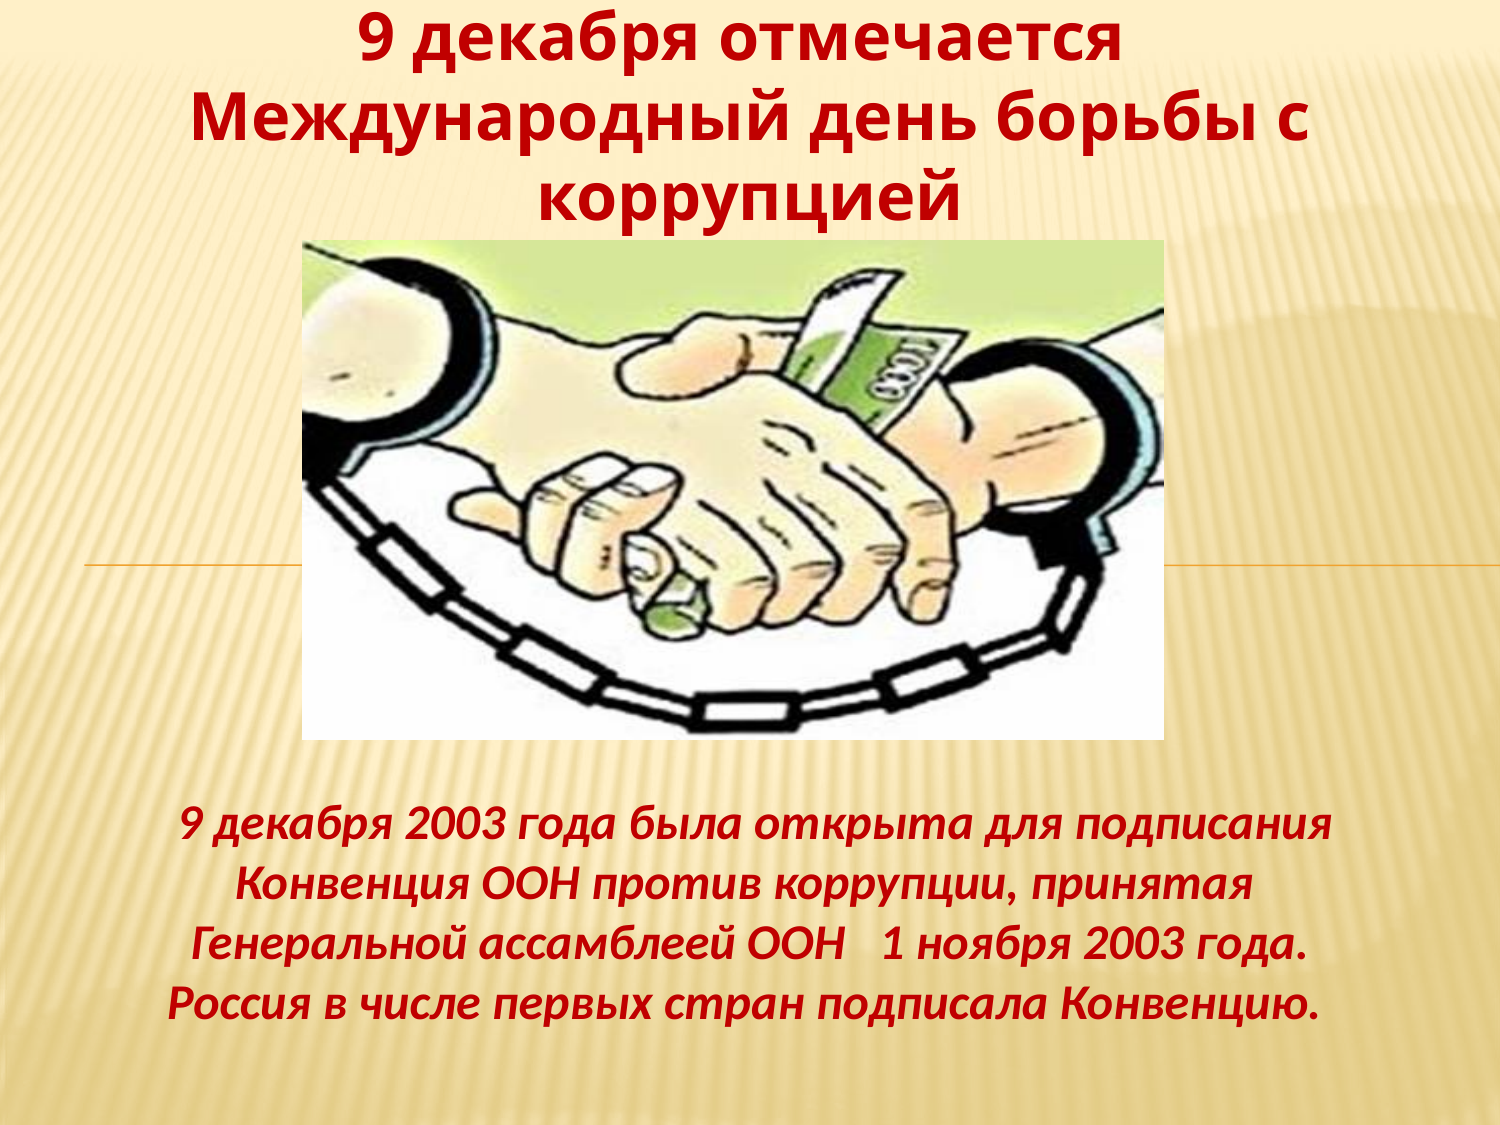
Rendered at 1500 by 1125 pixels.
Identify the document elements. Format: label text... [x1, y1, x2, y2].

text_box 9 декабря 2003 года была открыта для подписания Конвенция ООН против коррупции, принятая Генеральной ассамблеей ООН 1 ноября 2003 года. Россия в числе первых стран подписала Конвенцию. [64, 781, 1436, 1037]
text_box 9 декабря отмечается Международный день борьбы с коррупцией [76, 0, 1424, 312]
picture [302, 240, 1164, 740]
